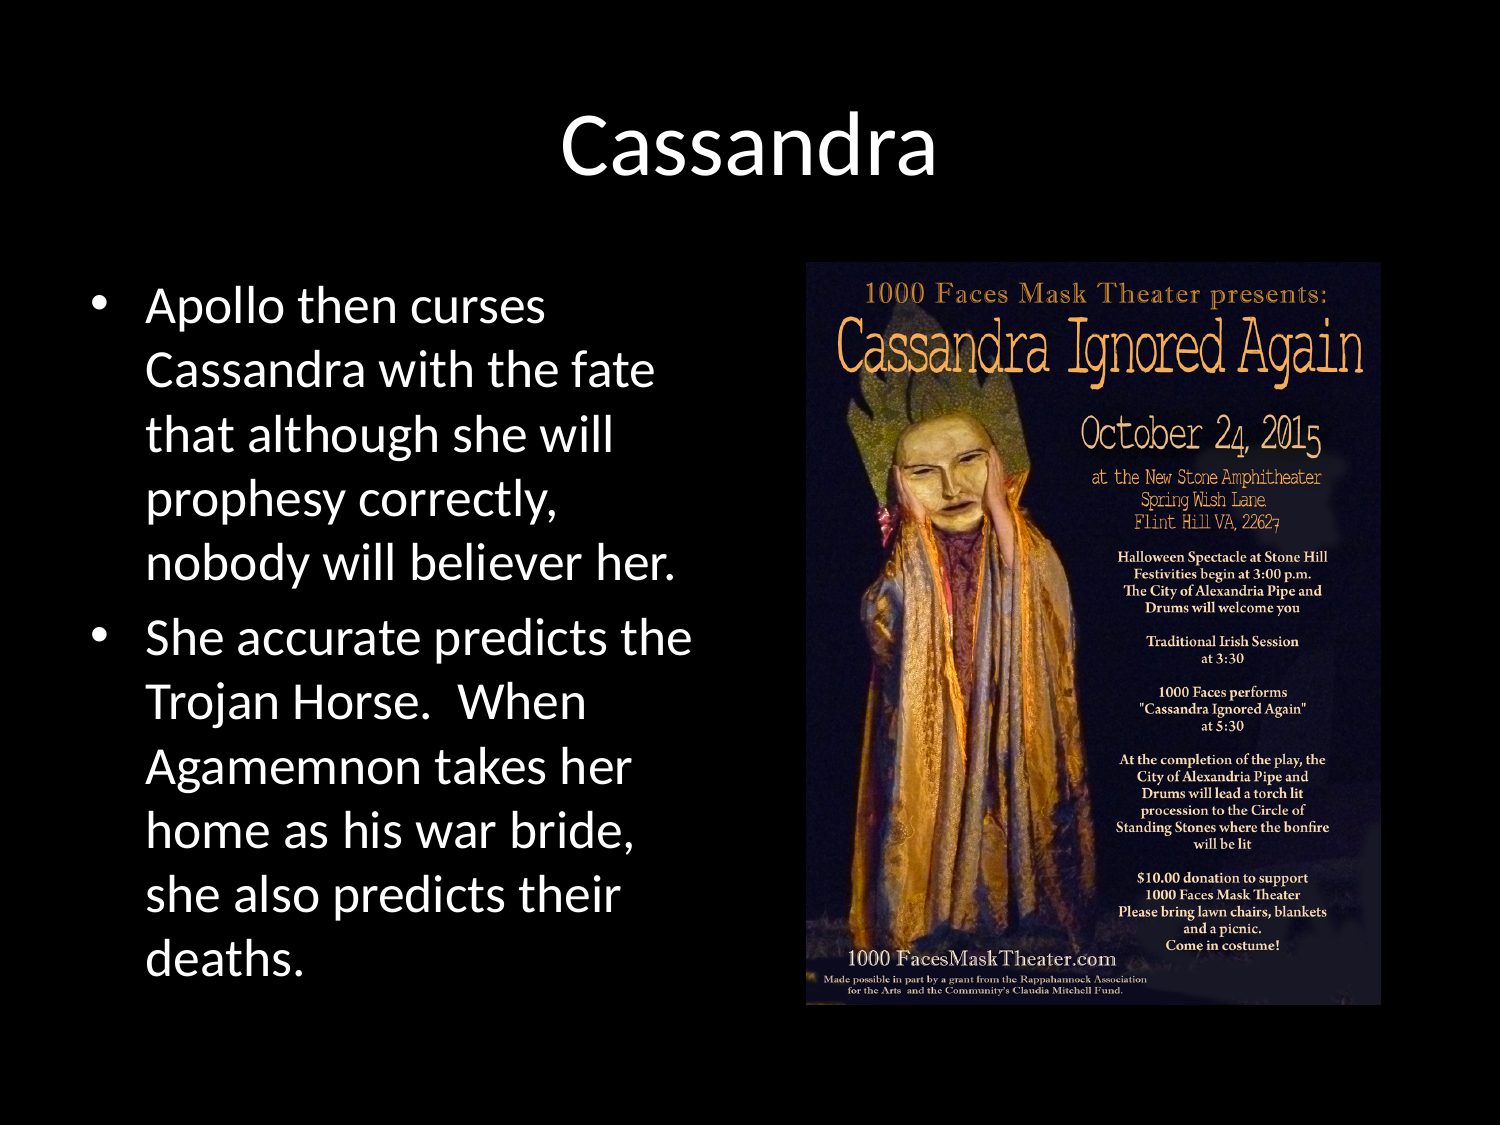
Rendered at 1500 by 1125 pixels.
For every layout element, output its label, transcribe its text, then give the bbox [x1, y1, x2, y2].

list Apollo then curses Cassandra with the fate that although she will prophesy correctly, nobody will believer her. She accurate predicts the Trojan Horse. When Agamemnon takes her home as his war bride, she also predicts their deaths. [75, 262, 738, 1005]
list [762, 262, 1426, 1006]
title Cassandra [75, 45, 1425, 233]
